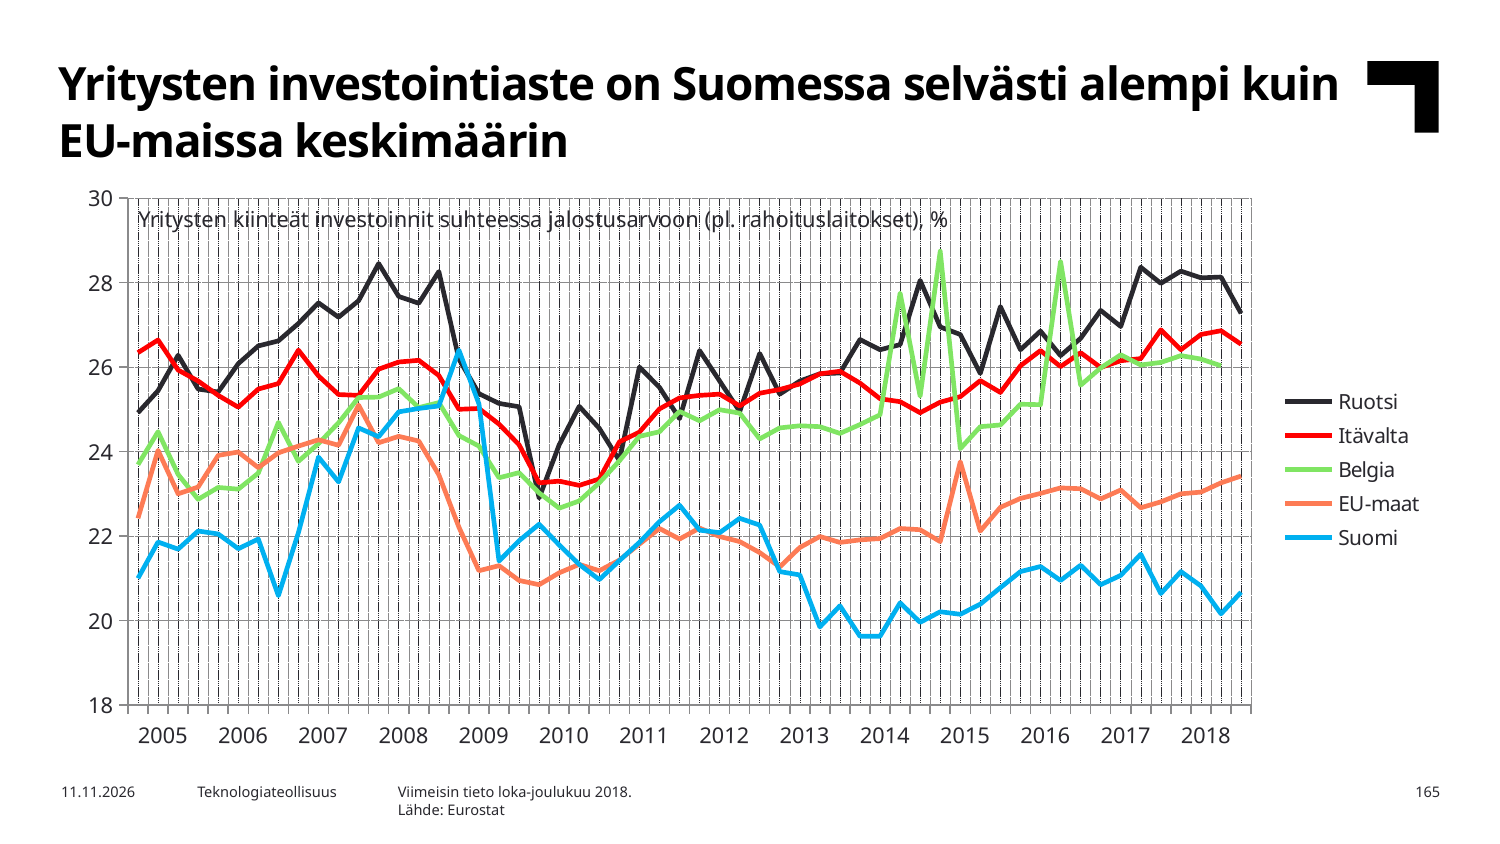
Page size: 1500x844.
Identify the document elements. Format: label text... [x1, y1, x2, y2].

slide_number 165 [1313, 775, 1456, 803]
footer Teknologiateollisuus [182, 775, 382, 803]
chart [62, 177, 1440, 763]
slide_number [46, 775, 182, 803]
list Viimeisin tieto loka-joulukuu 2018. Lähde: Eurostat [382, 775, 1016, 803]
list Yritysten investointiaste on Suomessa selvästi alempi kuin EU-maissa keskimäärin [41, 46, 1378, 153]
